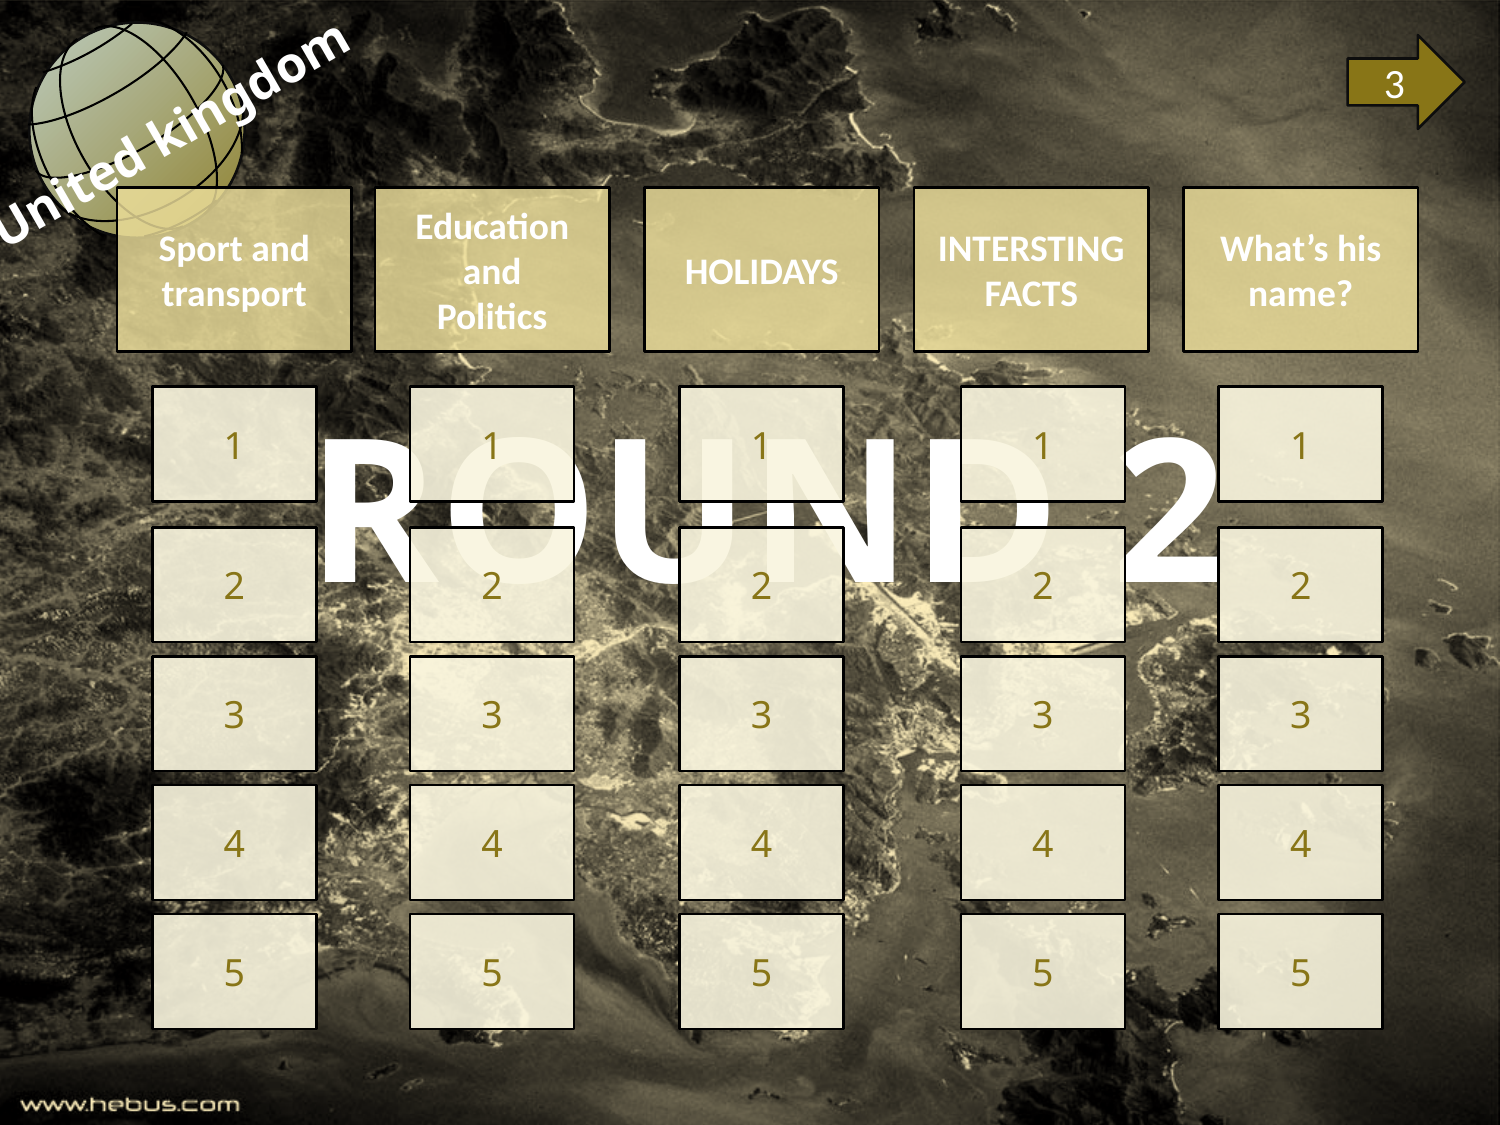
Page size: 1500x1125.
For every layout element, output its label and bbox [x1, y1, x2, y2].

picture [0, 0, 1500, 1125]
text_box [0, 0, 406, 230]
